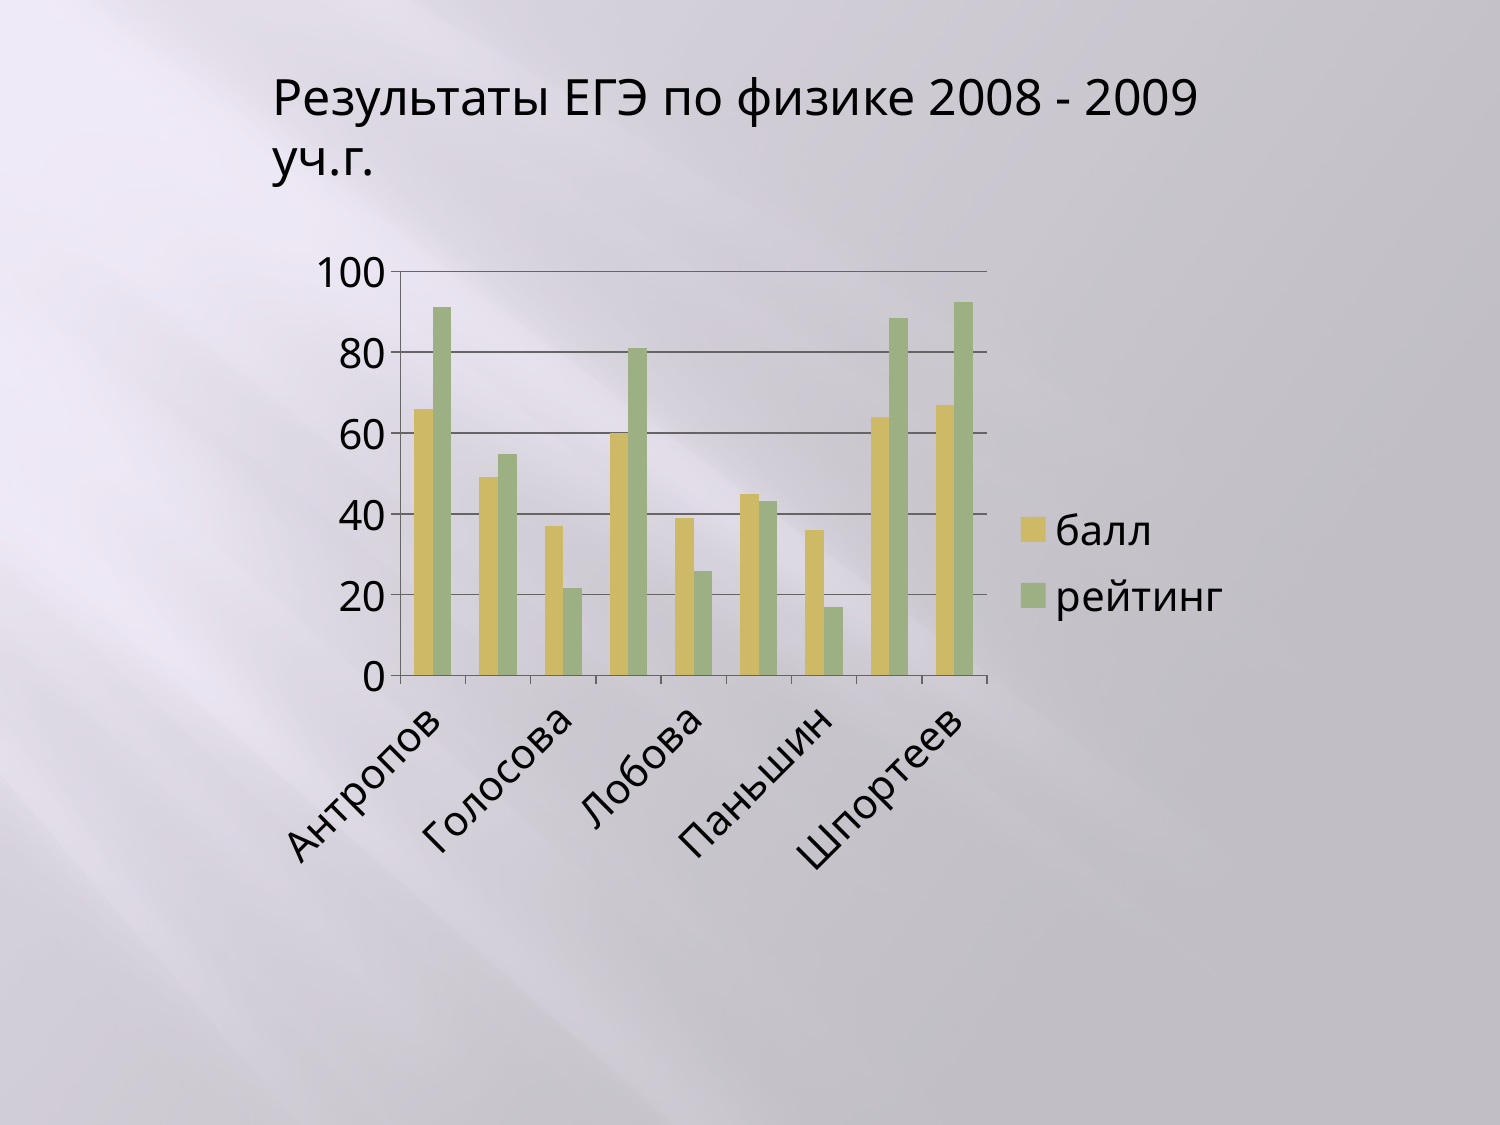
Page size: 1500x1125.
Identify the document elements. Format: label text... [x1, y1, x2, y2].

text_box Результаты ЕГЭ по физике 2008 - 2009 уч.г. [257, 58, 1231, 194]
chart [249, 228, 1251, 897]
